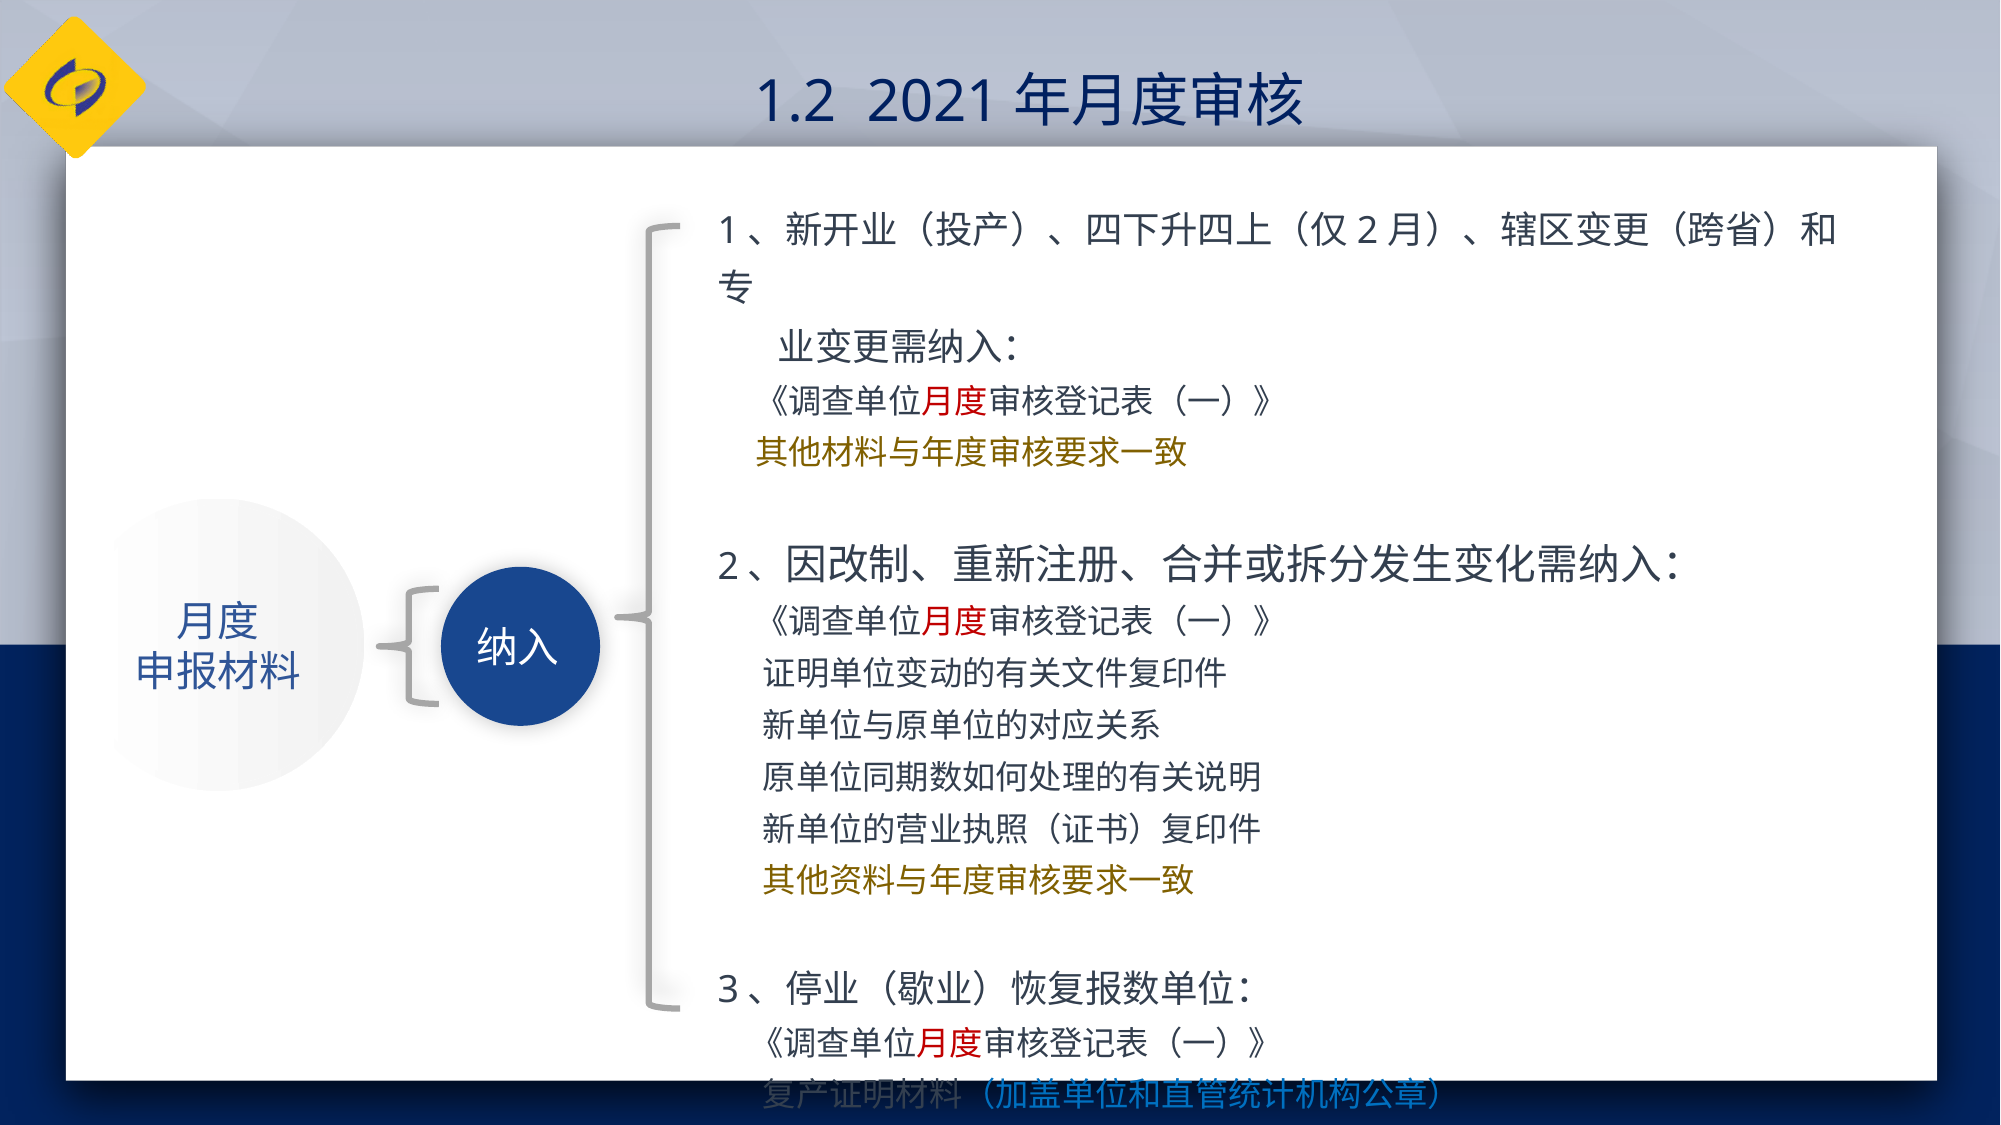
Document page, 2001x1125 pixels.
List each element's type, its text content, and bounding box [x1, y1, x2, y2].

text_box 1.2 2021年月度审核 [739, 55, 1492, 92]
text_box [71, 498, 364, 791]
picture [0, 16, 2000, 1125]
